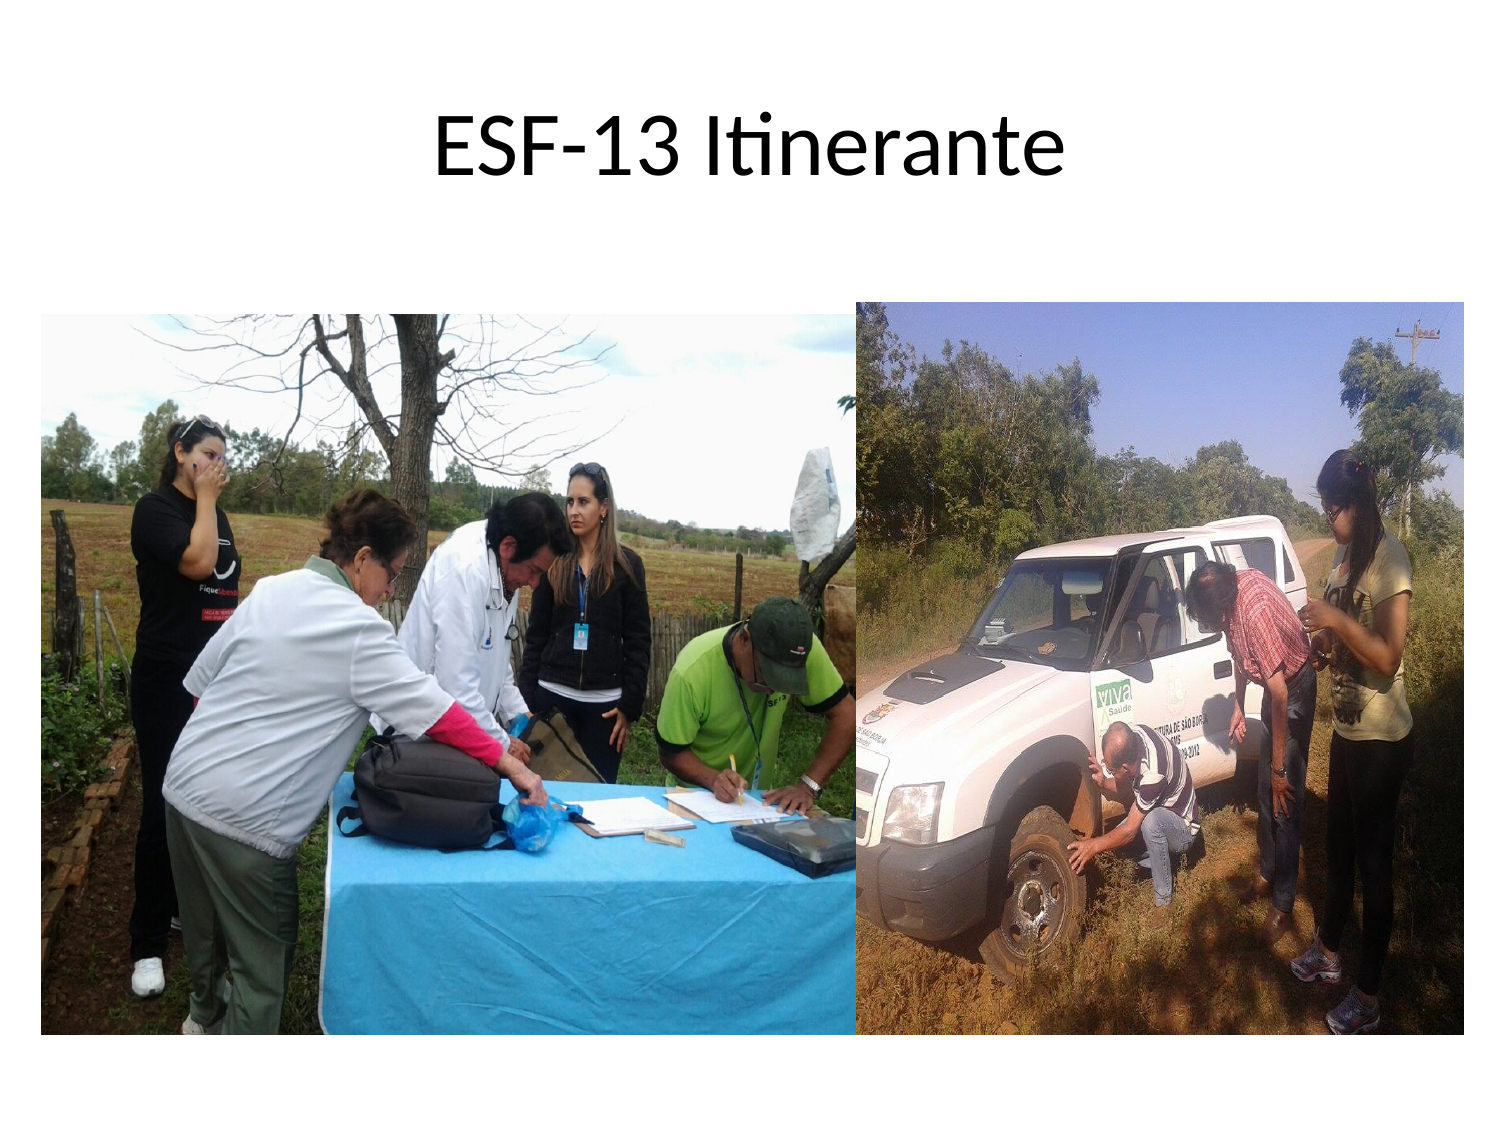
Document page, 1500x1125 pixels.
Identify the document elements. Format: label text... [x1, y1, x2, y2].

title ESF-13 Itinerante [75, 45, 1425, 233]
picture [40, 302, 1464, 1036]
